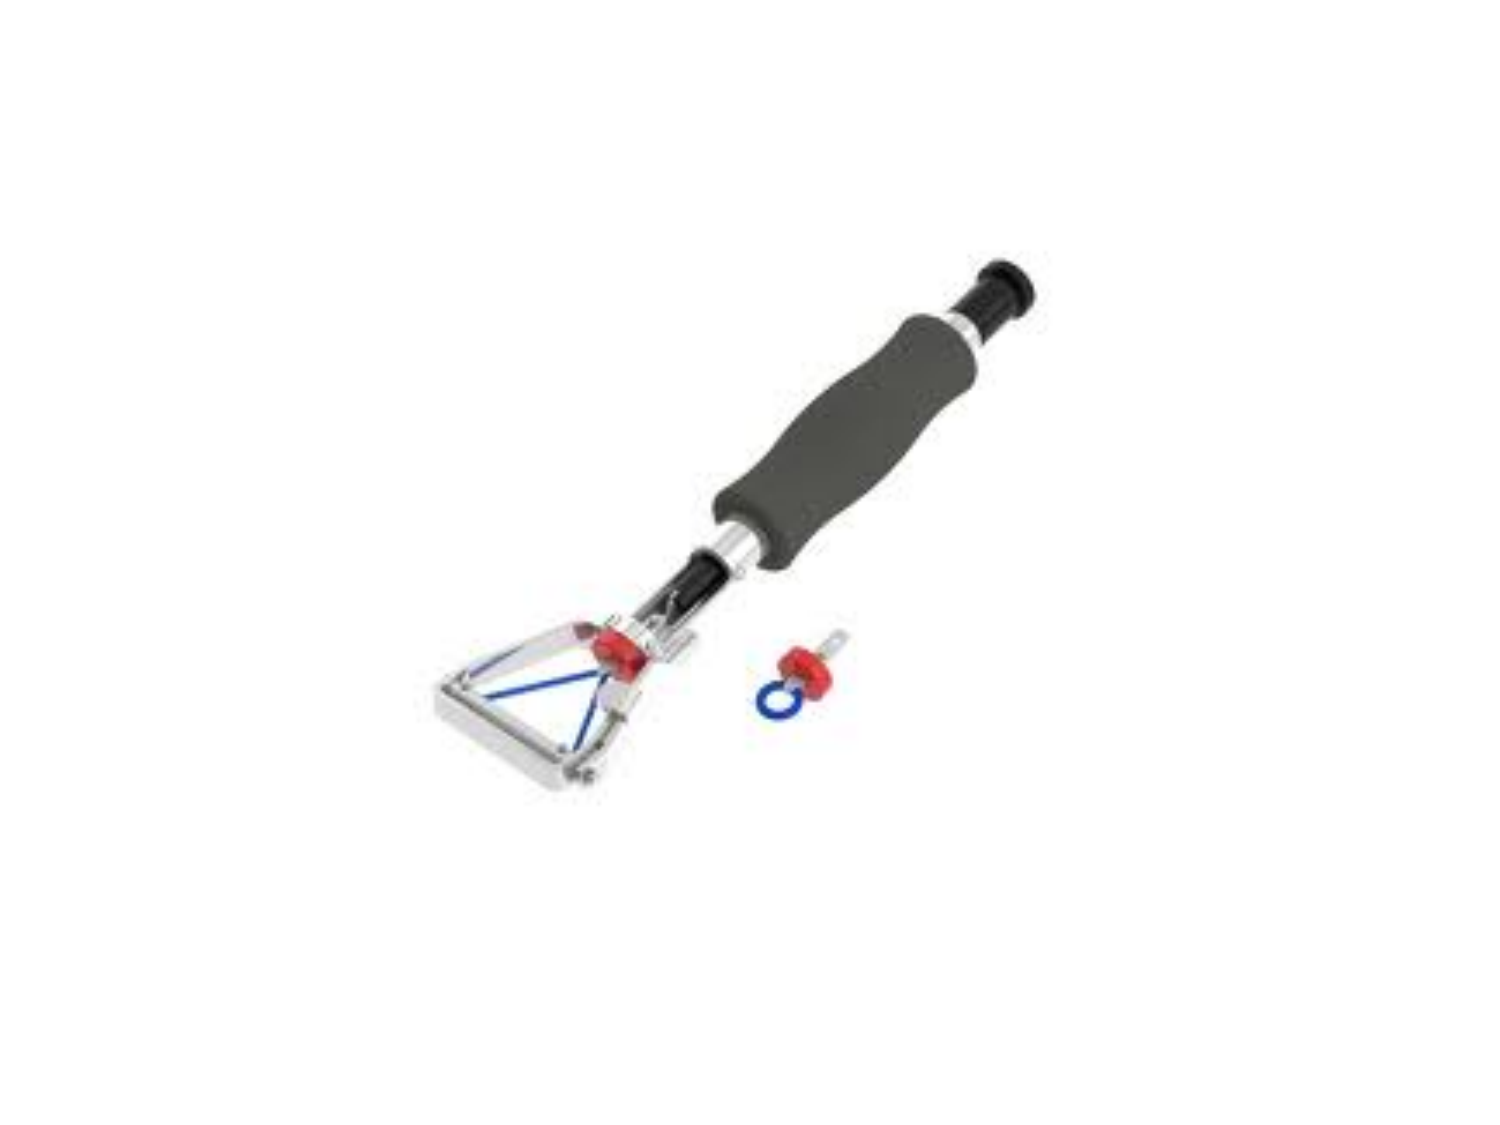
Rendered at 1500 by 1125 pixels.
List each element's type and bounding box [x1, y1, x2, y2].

picture [304, 197, 1202, 869]
